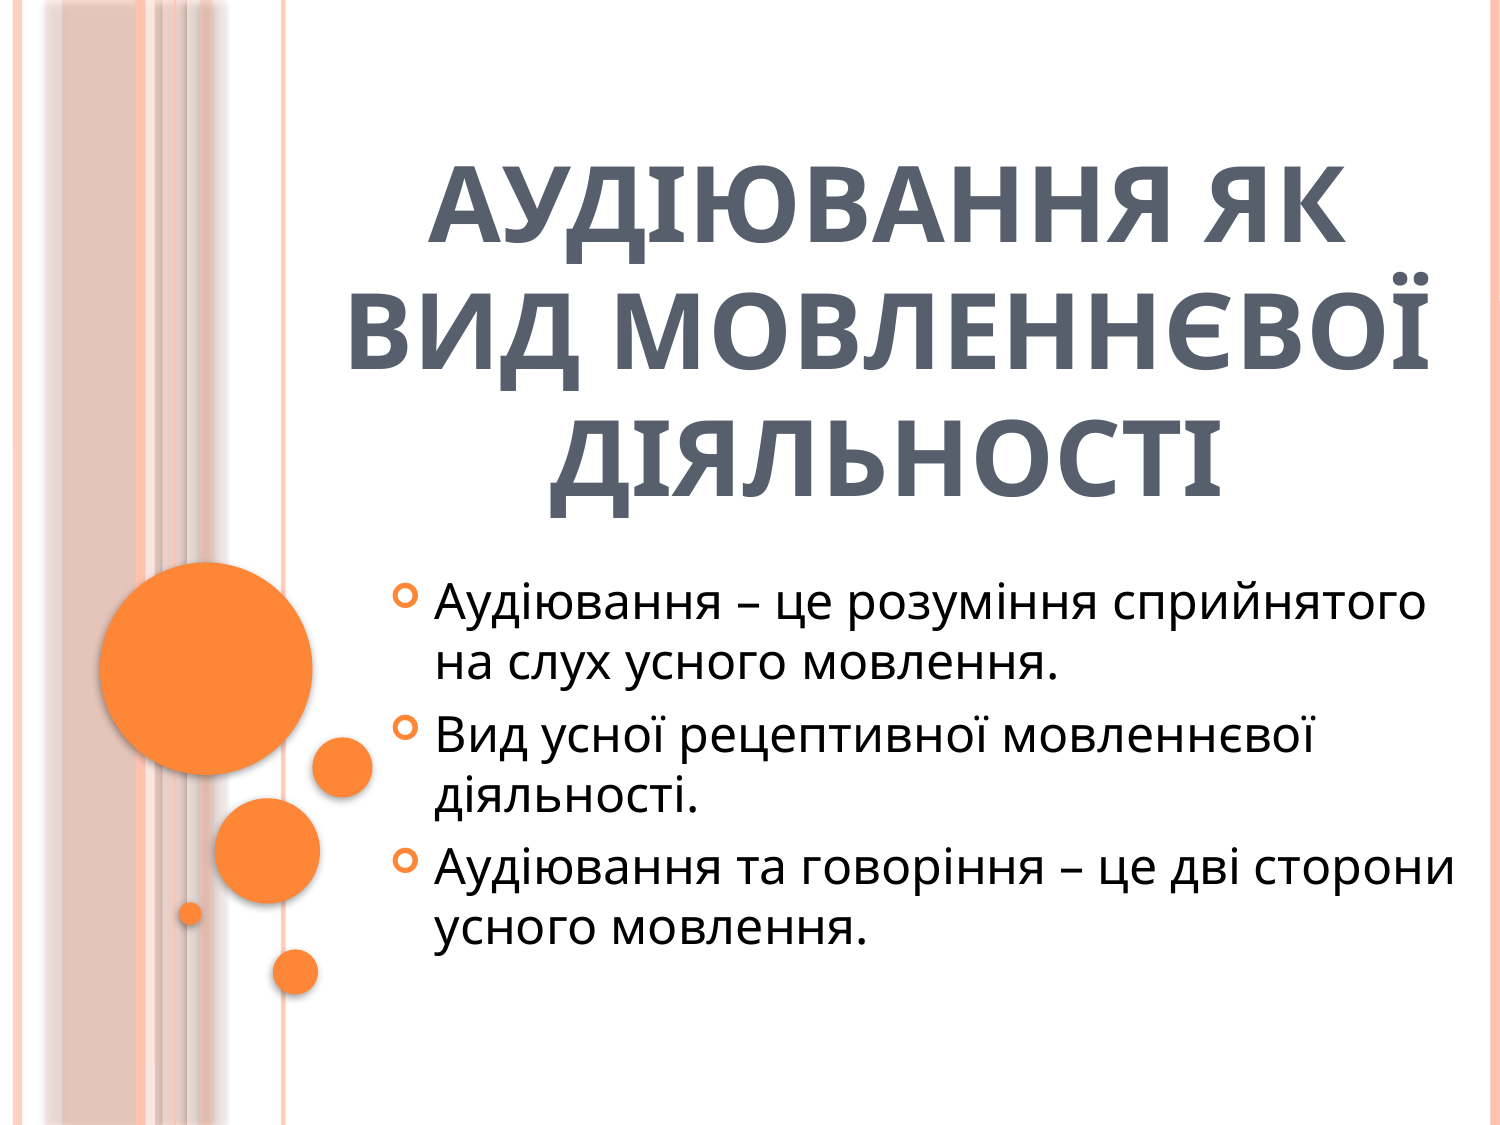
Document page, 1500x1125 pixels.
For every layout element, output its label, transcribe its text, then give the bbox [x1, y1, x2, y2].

text_box Аудіювання – це розуміння сприйнятого на слух усного мовлення. Вид усної рецептивної мовленнєвої діяльності. Аудіювання та говоріння – це дві сторони усного мовлення. [375, 562, 1475, 963]
title Аудіювання як вид мовленнєвої діяльності [312, 24, 1463, 525]
